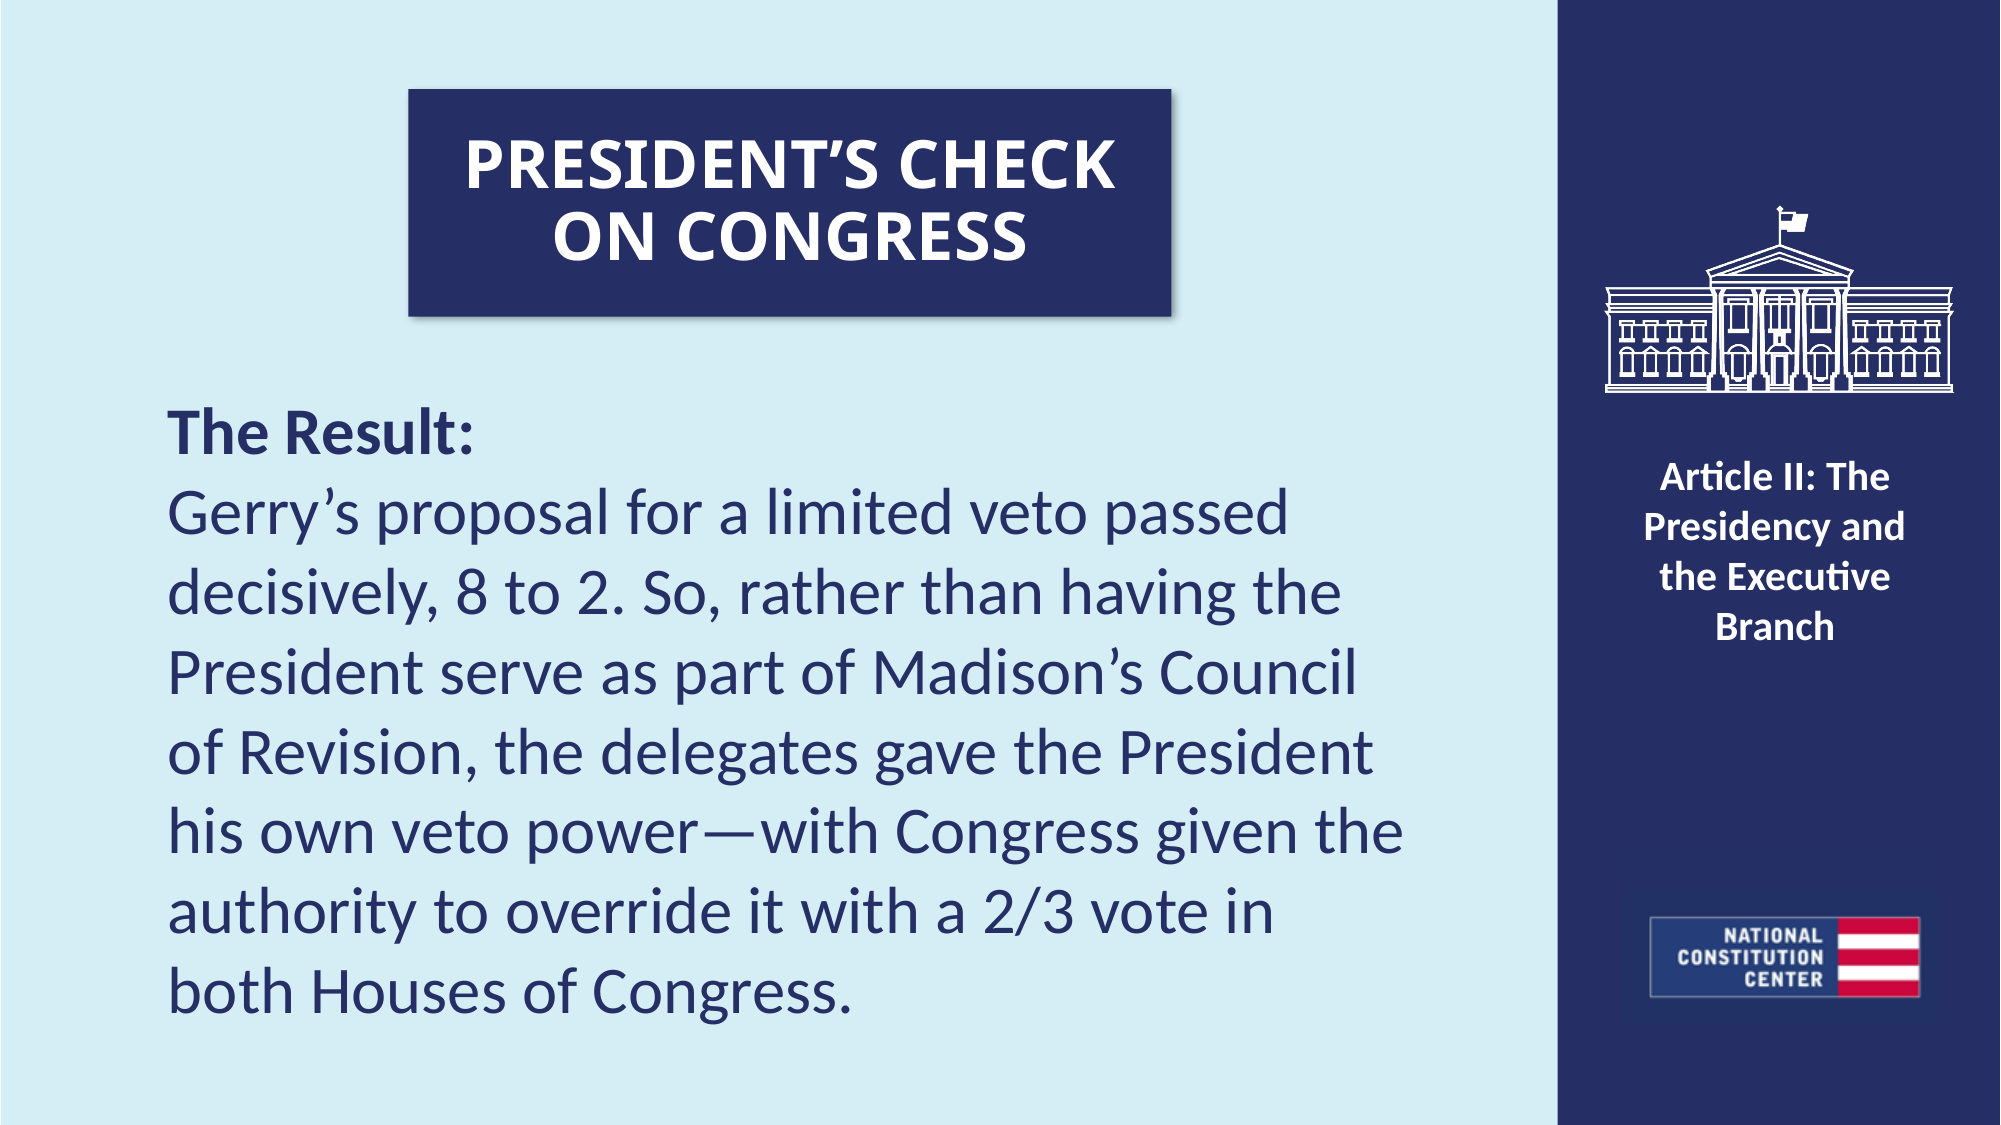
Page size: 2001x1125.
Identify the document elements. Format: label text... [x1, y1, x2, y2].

title PRESIDENT’S CHECK ON CONGRESS [408, 89, 1172, 317]
picture [0, 0, 1557, 1125]
picture [1620, 849, 1937, 1023]
text_box The Result: Gerry’s proposal for a limited veto passed decisively, 8 to 2. So, rather than having the President serve as part of Madison’s Council of Revision, the delegates gave the President his own veto power—with Congress given the authority to override it with a 2/3 vote in both Houses of Congress. [152, 380, 1427, 1042]
picture [1587, 107, 1971, 491]
